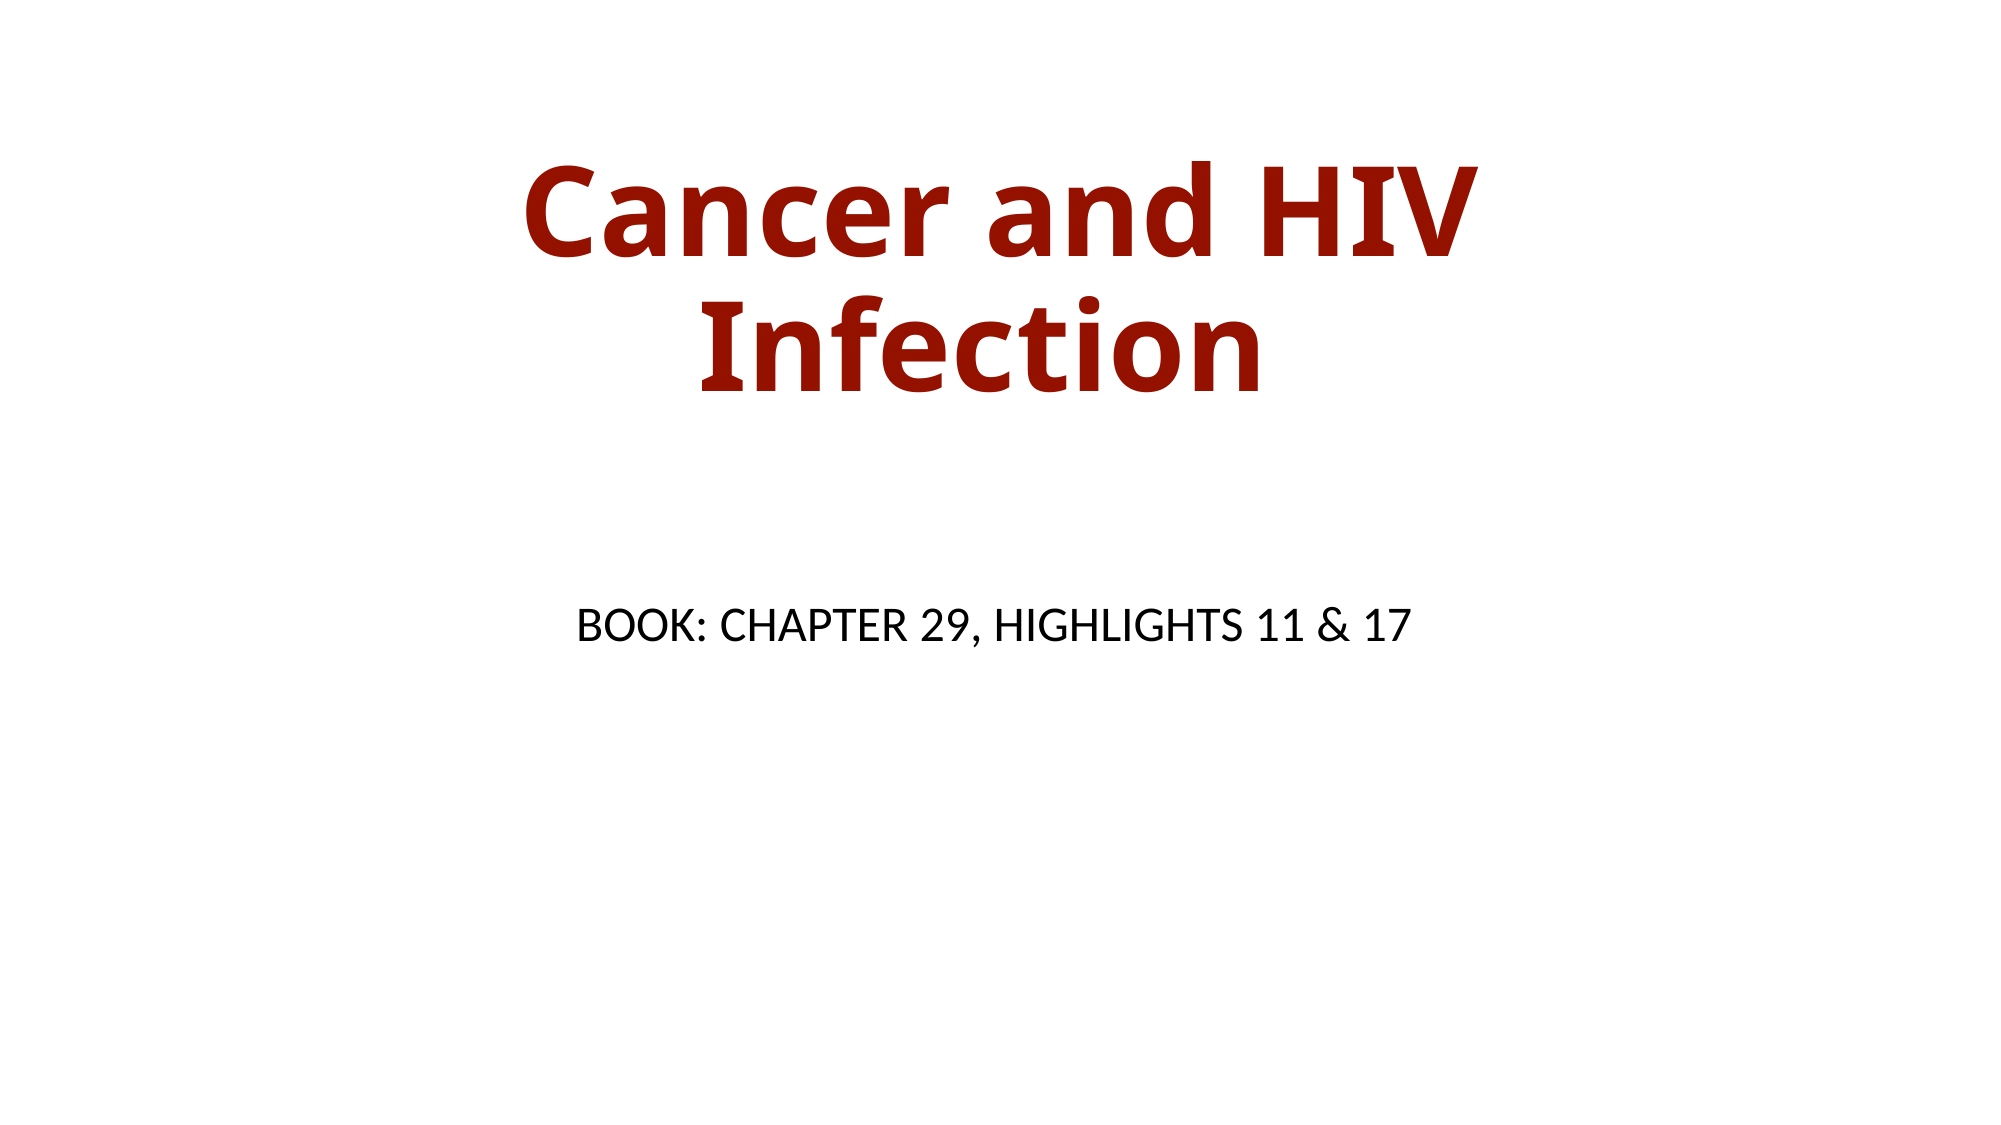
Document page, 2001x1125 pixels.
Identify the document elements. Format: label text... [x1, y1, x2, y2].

title Cancer and HIV Infection [249, 184, 1750, 576]
subtitle BOOK: CHAPTER 29, HIGHLIGHTS 11 & 17 [249, 590, 1750, 863]
